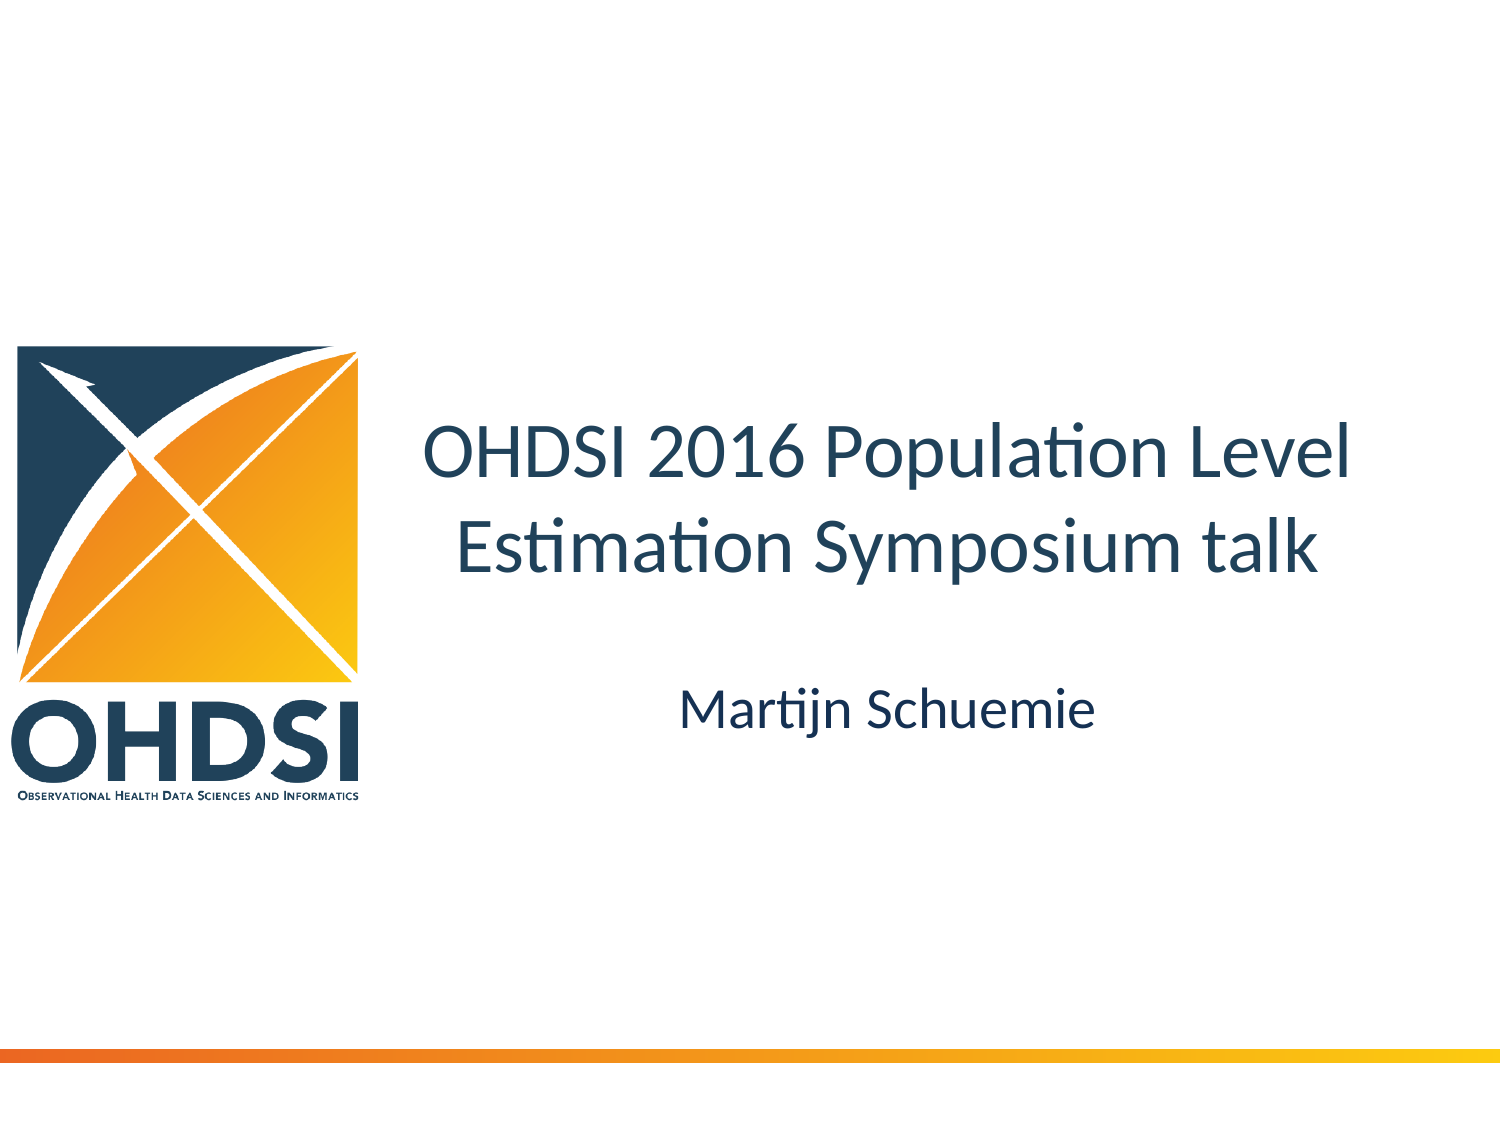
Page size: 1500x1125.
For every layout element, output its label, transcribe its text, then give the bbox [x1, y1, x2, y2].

picture [0, 307, 403, 838]
subtitle Martijn Schuemie [387, 662, 1388, 950]
title OHDSI 2016 Population Level Estimation Symposium talk [387, 349, 1388, 638]
